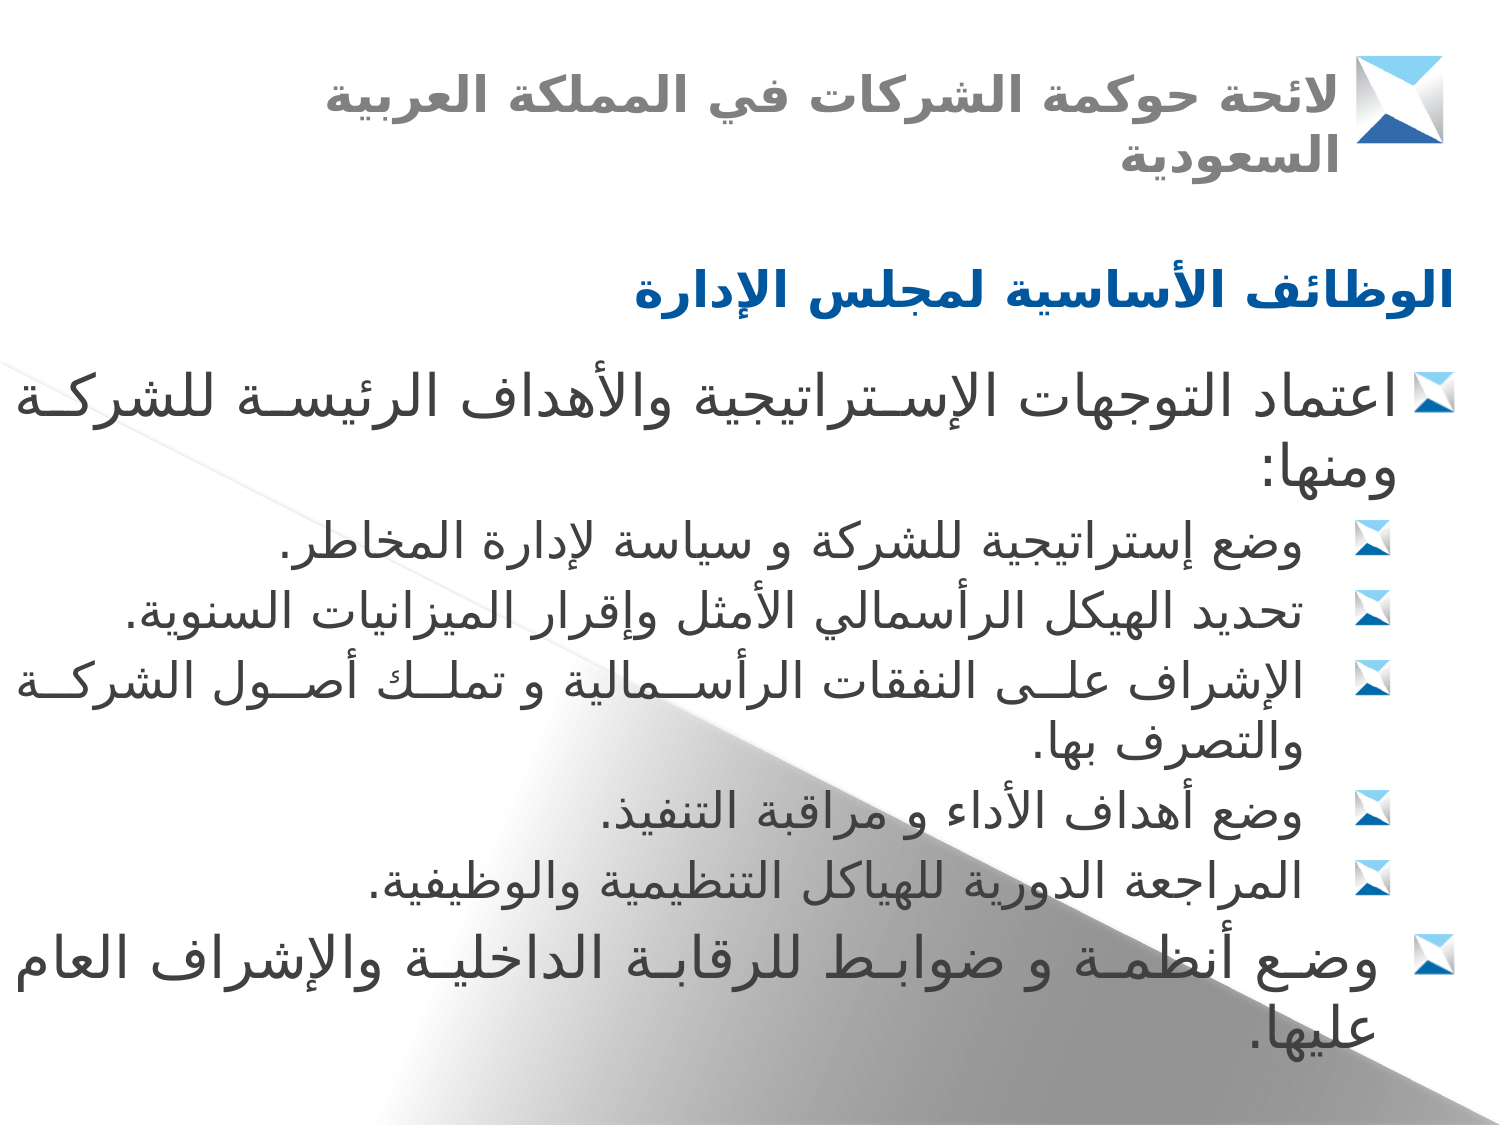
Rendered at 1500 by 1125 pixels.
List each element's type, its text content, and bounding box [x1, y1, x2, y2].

picture [1413, 372, 1456, 414]
list الوظائف الأساسية لمجلس الإدارة اعتماد التوجهات الإستراتيجية والأهداف الرئيسة للشركة ومنها: وضع إستراتيجية للشركة و سياسة لإدارة المخاطر. تحديد الهيكل الرأسمالي الأمثل وإقرار الميزانيات السنوية. الإشراف على النفقات الرأسمالية و تملك أصول الشركة والتصرف بها. وضع أهداف الأداء و مراقبة التنفيذ. المراجعة الدورية للهياكل التنظيمية والوظيفية. وضع أنظمة و ضوابط للرقابة الداخلية والإشراف العام عليها. [0, 249, 1471, 981]
text_box لائحة حوكمة الشركات في المملكة العربية السعودية [206, 54, 1357, 243]
picture [1354, 660, 1391, 696]
picture [1354, 590, 1391, 626]
picture [1354, 520, 1391, 556]
picture [1354, 860, 1391, 896]
picture [1328, 0, 1500, 200]
picture [1354, 790, 1391, 826]
picture [1413, 934, 1456, 976]
